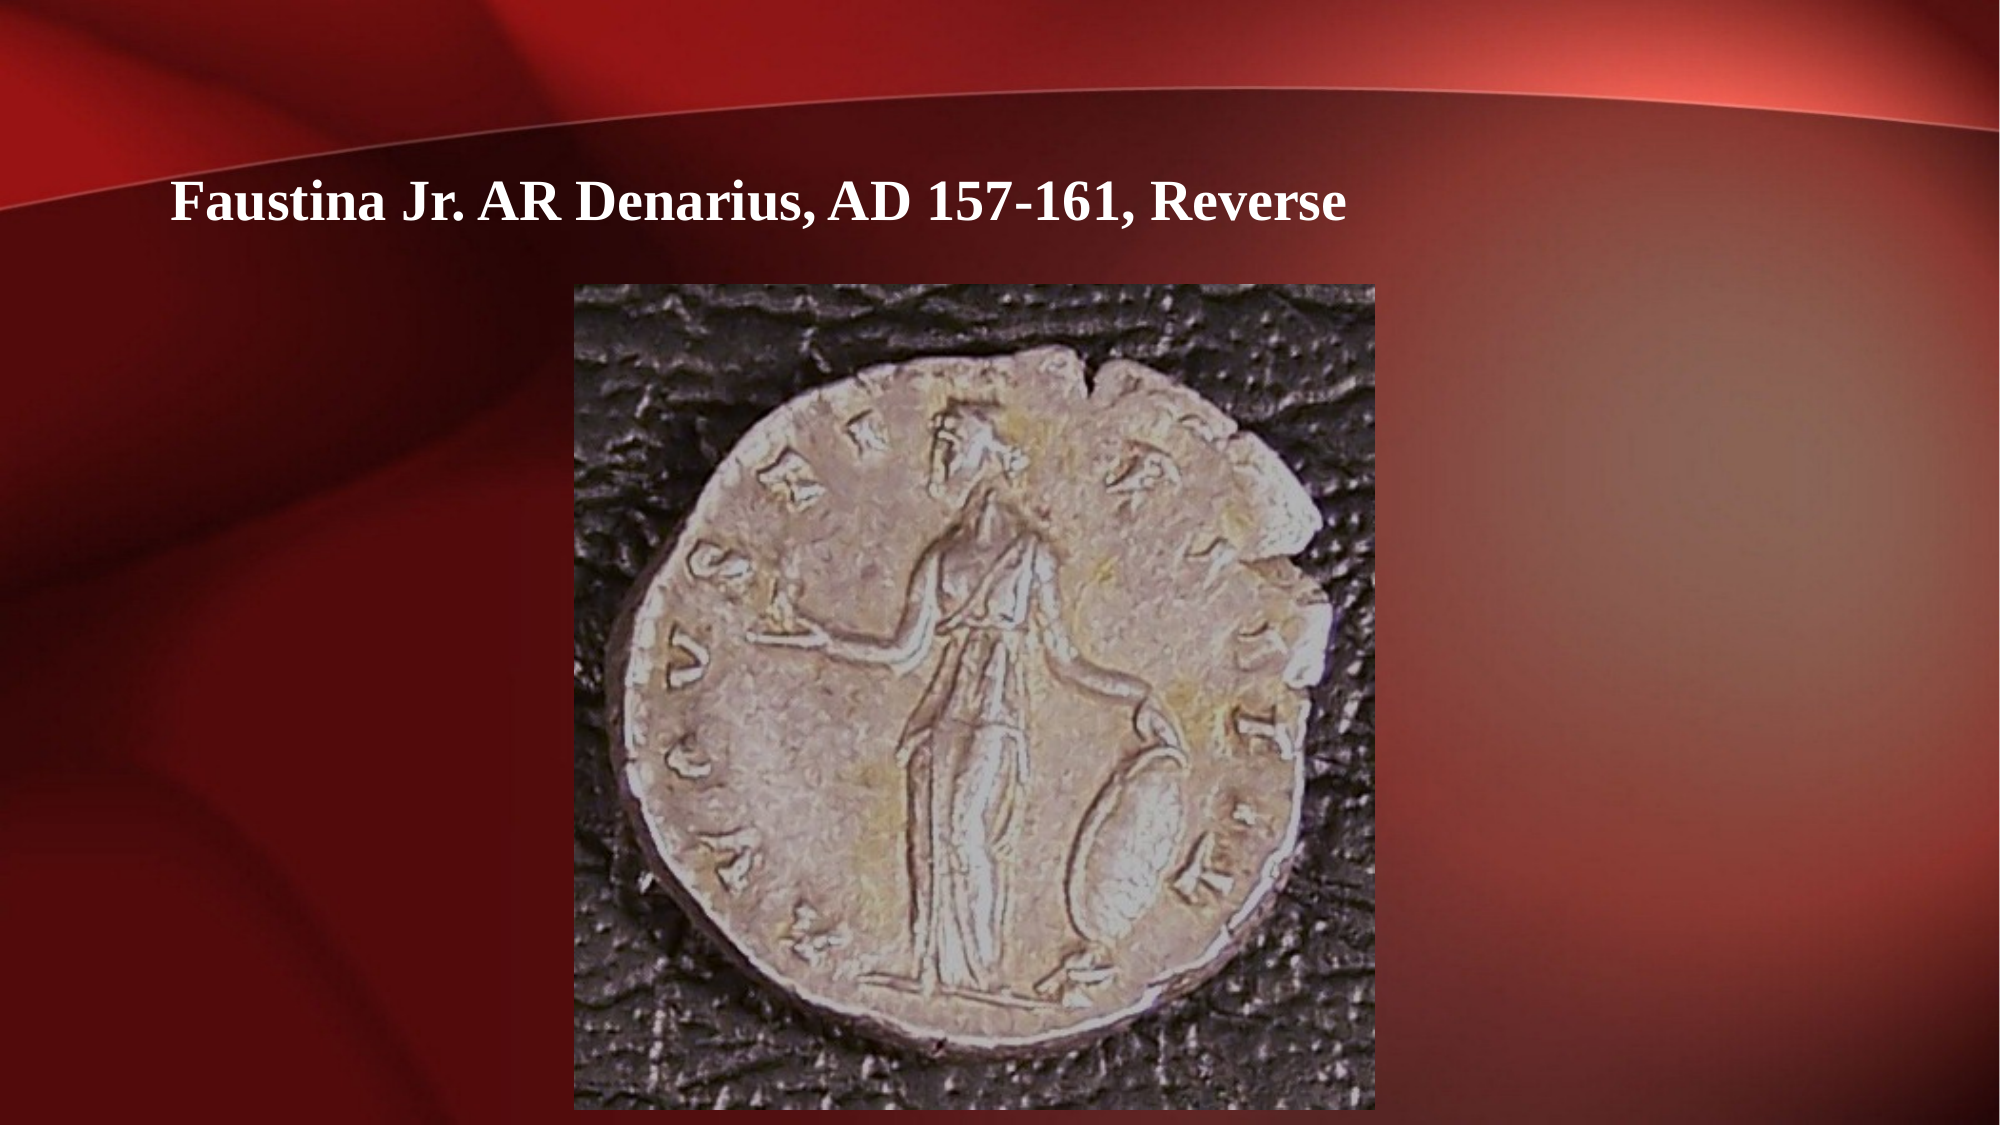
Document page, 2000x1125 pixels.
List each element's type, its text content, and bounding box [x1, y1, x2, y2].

picture [0, 0, 2000, 1125]
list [574, 284, 1376, 1110]
title Faustina Jr. AR Denarius, AD 157-161, Reverse [149, 112, 1850, 242]
